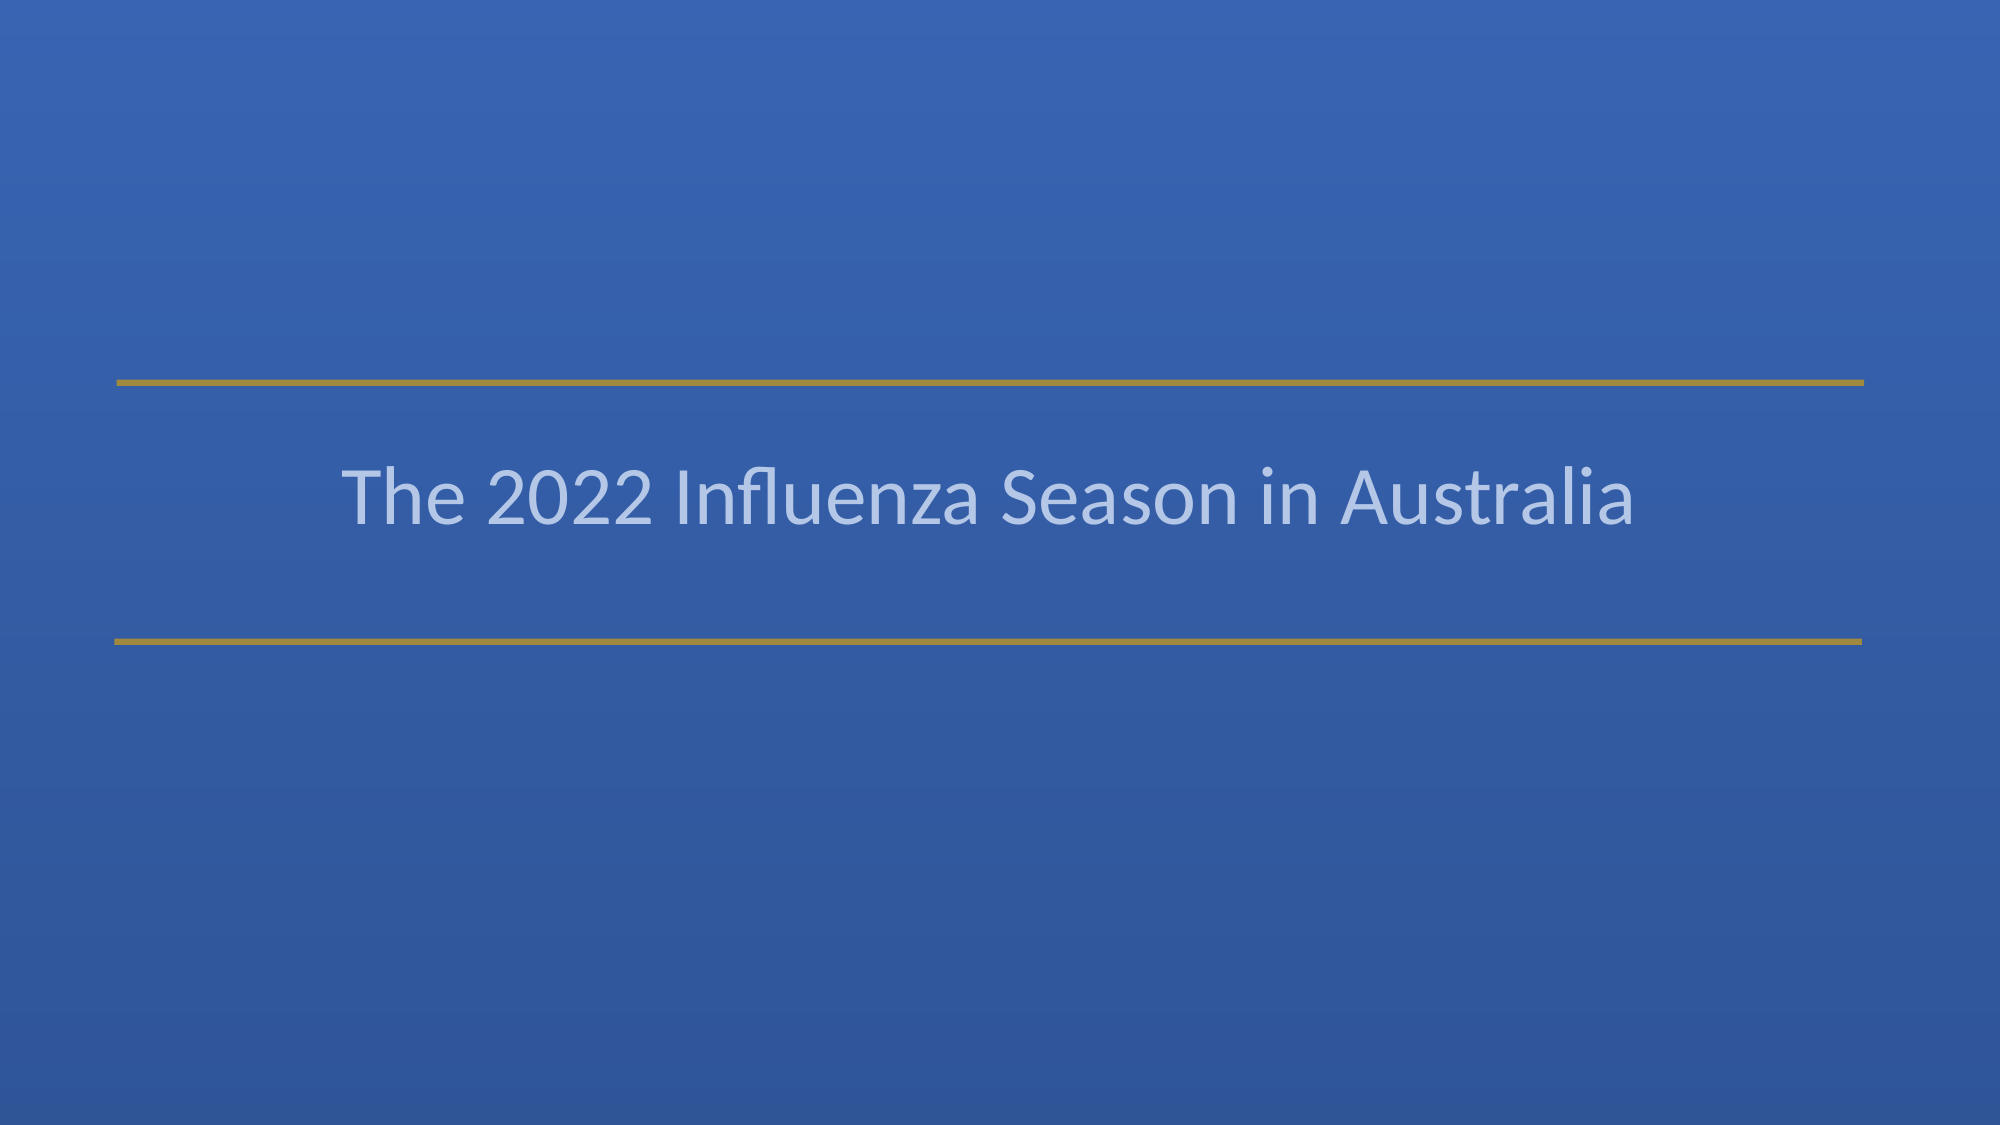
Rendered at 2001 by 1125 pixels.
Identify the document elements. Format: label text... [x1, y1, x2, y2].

text_box The 2022 Influenza Season in Australia [89, 465, 1890, 549]
